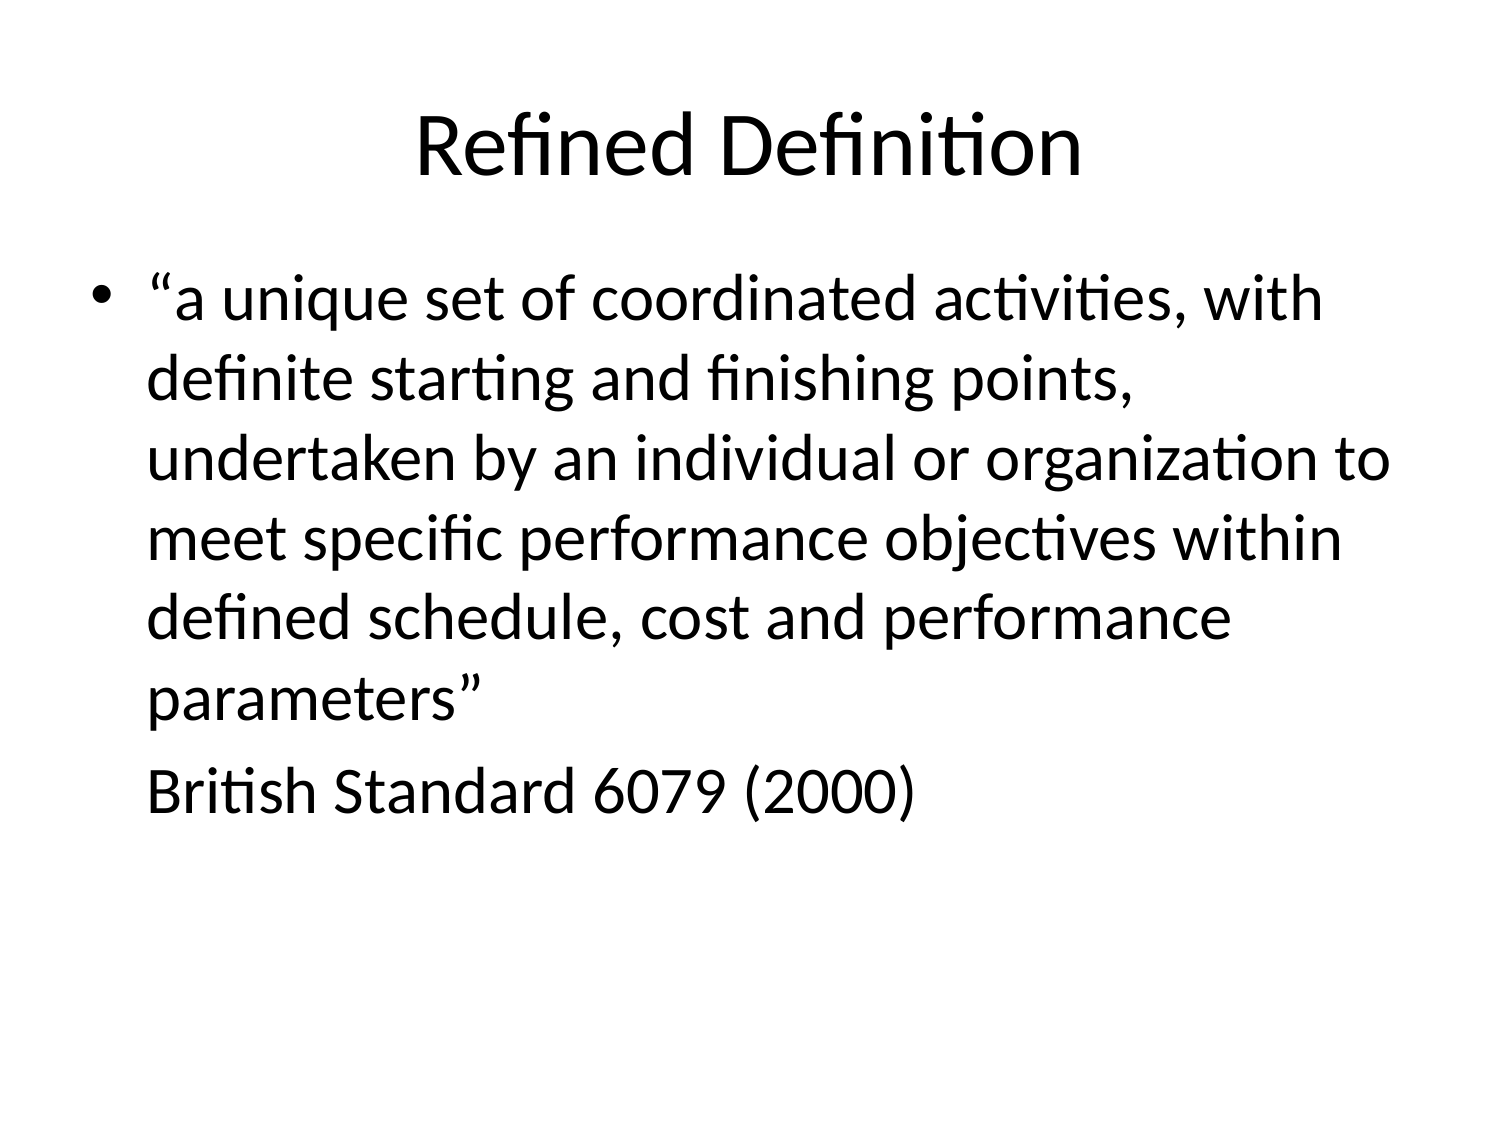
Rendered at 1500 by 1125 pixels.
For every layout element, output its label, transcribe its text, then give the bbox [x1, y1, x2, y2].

title Refined Definition [75, 45, 1425, 233]
list “a unique set of coordinated activities, with definite starting and finishing points, undertaken by an individual or organization to meet specific performance objectives within defined schedule, cost and performance parameters” British Standard 6079 (2000) [75, 246, 1425, 1005]
